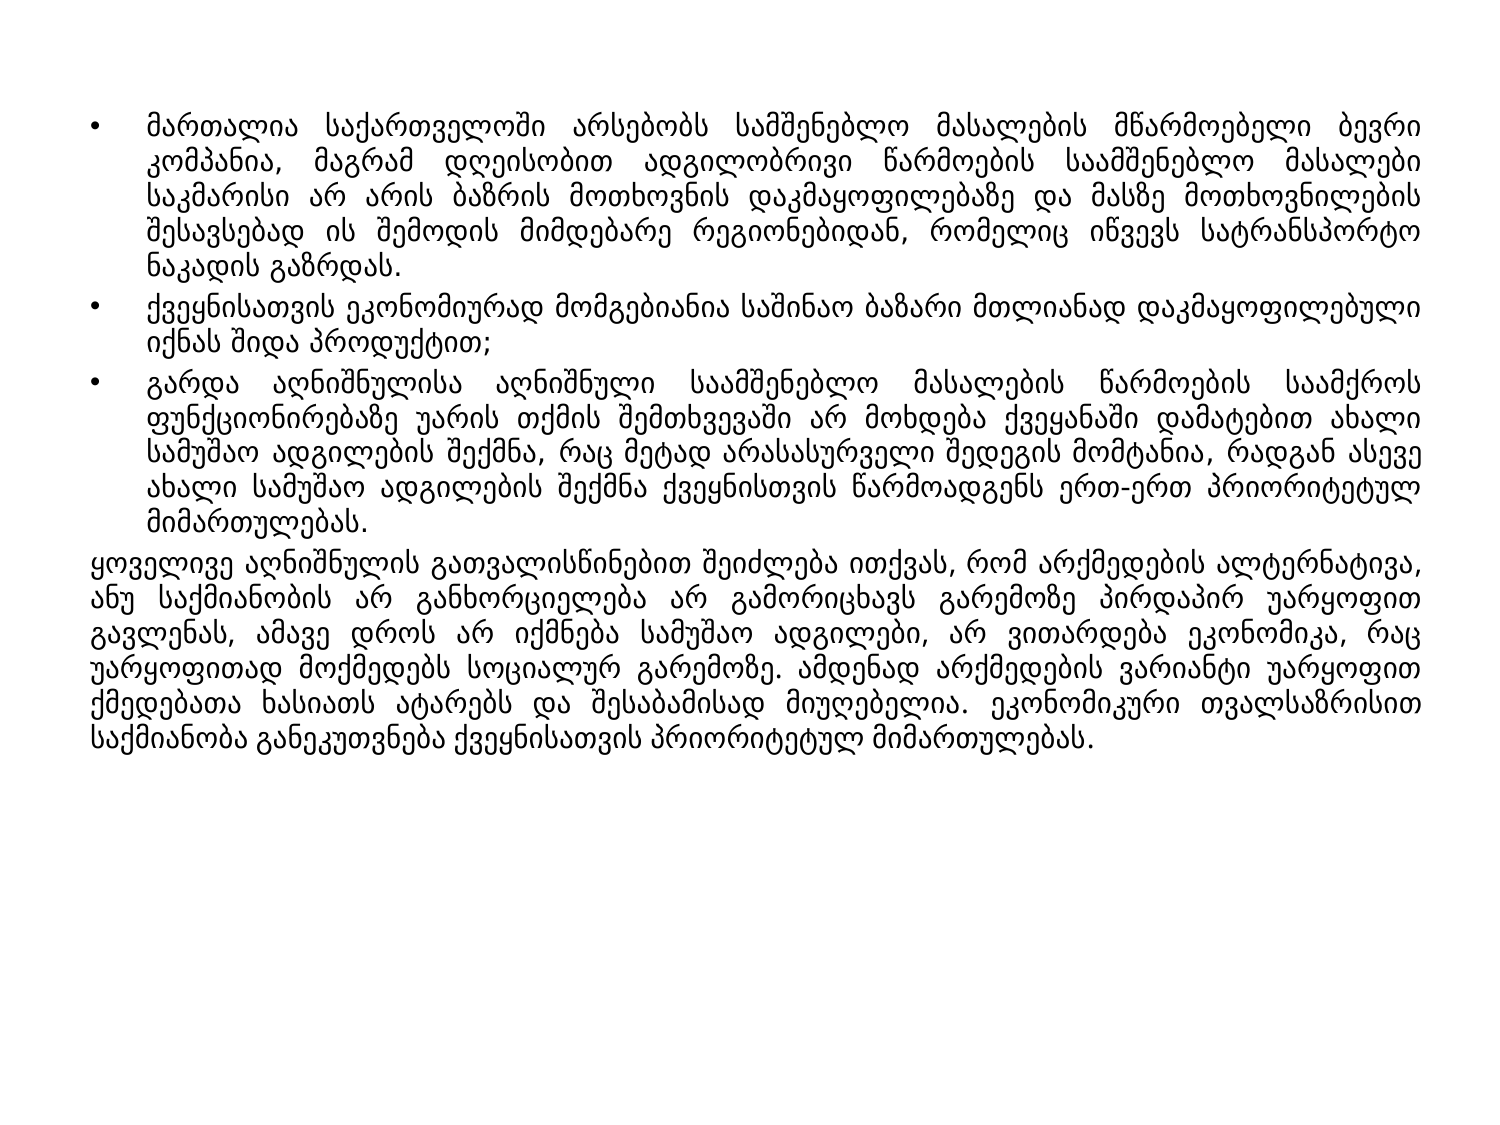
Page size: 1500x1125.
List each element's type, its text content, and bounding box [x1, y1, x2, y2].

list მართალია საქართველოში არსებობს სამშენებლო მასალების მწარმოებელი ბევრი კომპანია, მაგრამ დღეისობით ადგილობრივი წარმოების საამშენებლო მასალები საკმარისი არ არის ბაზრის მოთხოვნის დაკმაყოფილებაზე და მასზე მოთხოვნილების შესავსებად ის შემოდის მიმდებარე რეგიონებიდან, რომელიც იწვევს სატრანსპორტო ნაკადის გაზრდას. ქვეყნისათვის ეკონომიურად მომგებიანია საშინაო ბაზარი მთლიანად დაკმაყოფილებული იქნას შიდა პროდუქტით; გარდა აღნიშნულისა აღნიშნული საამშენებლო მასალების წარმოების საამქროს ფუნქციონირებაზე უარის თქმის შემთხვევაში არ მოხდება ქვეყანაში დამატებით ახალი სამუშაო ადგილების შექმნა, რაც მეტად არასასურველი შედეგის მომტანია, რადგან ასევე ახალი სამუშაო ადგილების შექმნა ქვეყნისთვის წარმოადგენს ერთ-ერთ პრიორიტეტულ მიმართულებას. ყოველივე აღნიშნულის გათვალისწინებით შეიძლება ითქვას, რომ არქმედების ალტერნატივა, ანუ საქმიანობის არ განხორციელება არ გამორიცხავს გარემოზე პირდაპირ უარყოფით გავლენას, ამავე დროს არ იქმნება სამუშაო ადგილები, არ ვითარდება ეკონომიკა, რაც უარყოფითად მოქმედებს სოციალურ გარემოზე. ამდენად არქმედების ვარიანტი უარყოფით ქმედებათა ხასიათს ატარებს და შესაბამისად მიუღებელია. ეკონომიკური თვალსაზრისით საქმიანობა განეკუთვნება ქვეყნისათვის პრიორიტეტულ მიმართულებას. [75, 99, 1438, 863]
